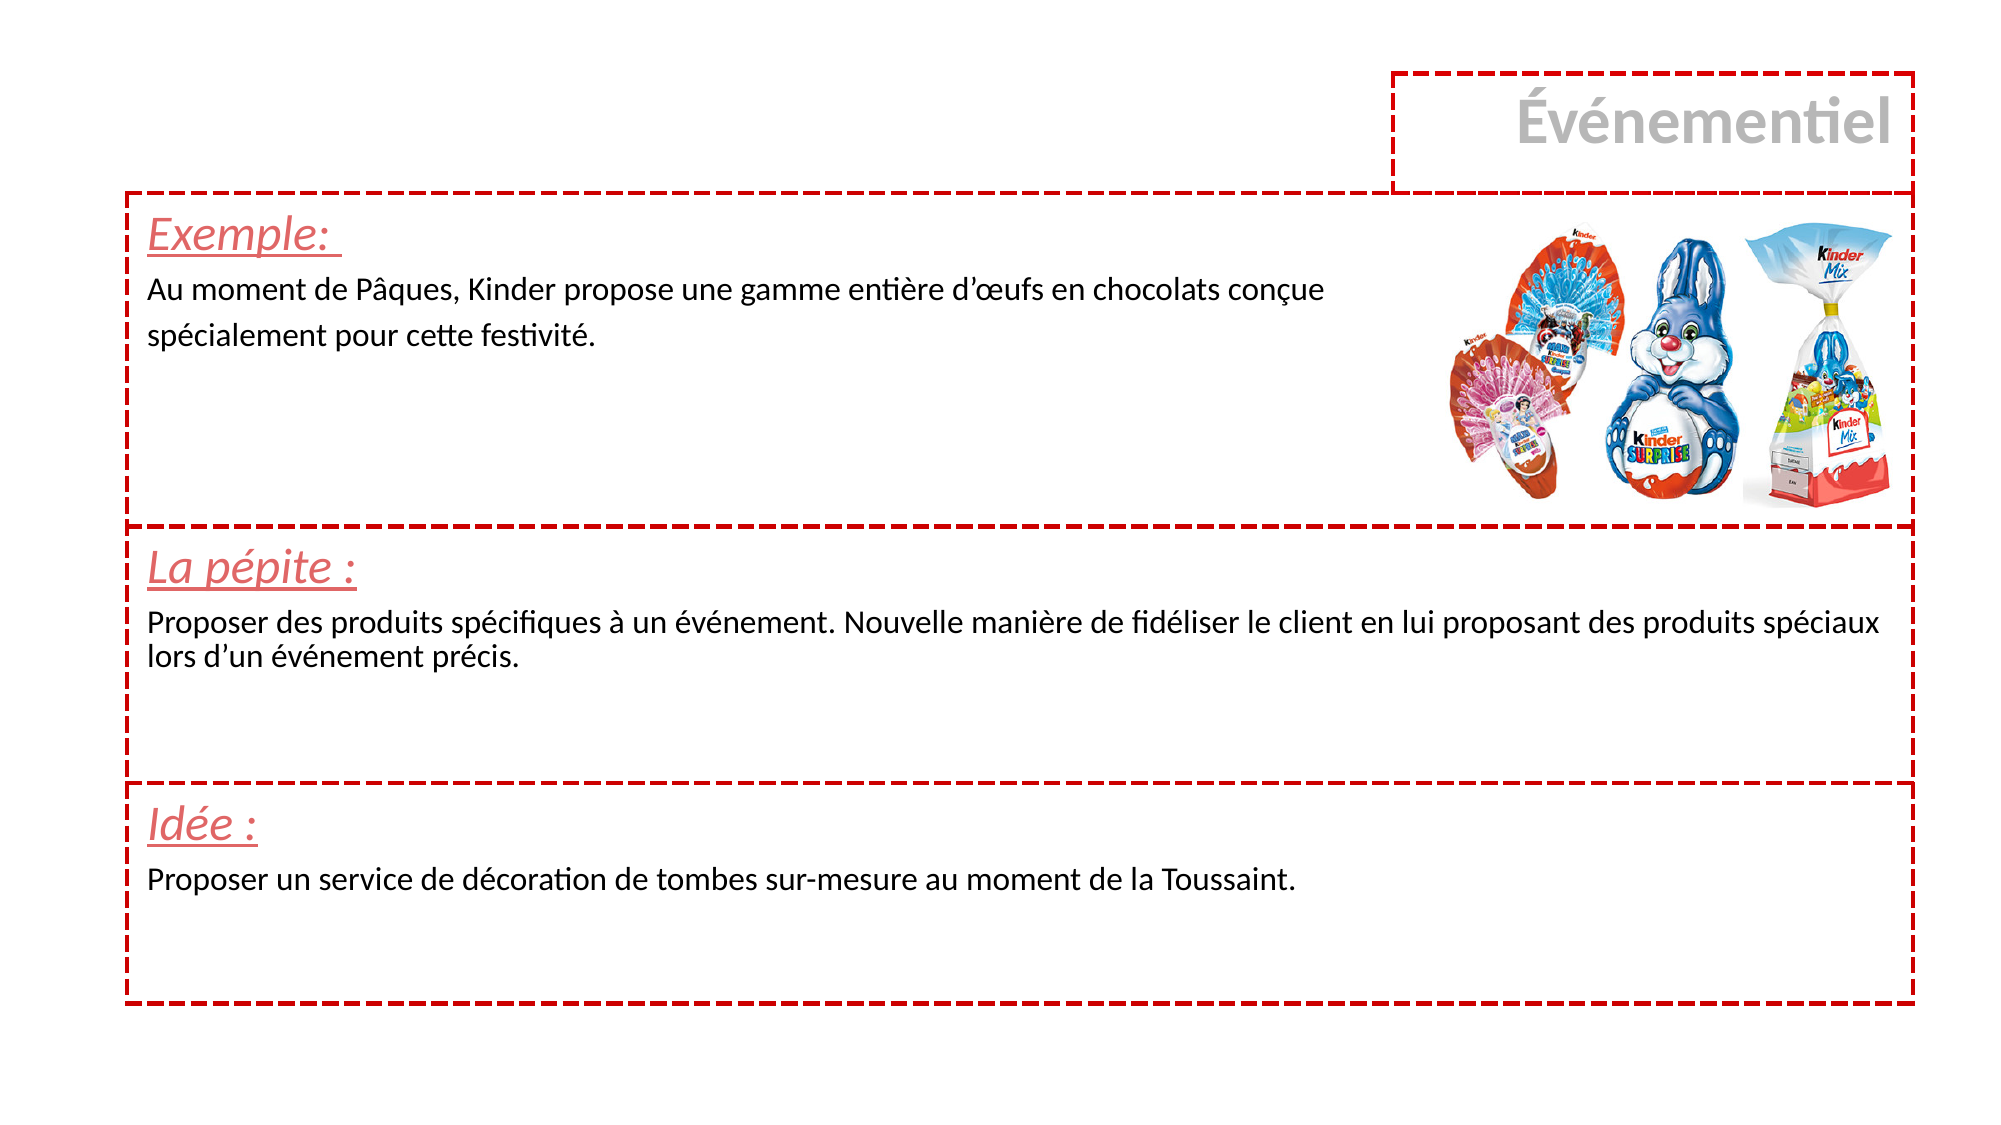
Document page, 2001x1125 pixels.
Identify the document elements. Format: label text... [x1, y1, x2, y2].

table_header Événementiel [1393, 73, 1913, 193]
table_cell La pépite : Proposer des produits spécifiques à un événement. Nouvelle manière de fidéliser le client en lui proposant des produits spéciaux lors d’un événement précis. [127, 527, 1913, 783]
table_cell Idée : Proposer un service de décoration de tombes sur-mesure au moment de la Toussaint. [127, 783, 1913, 1004]
table_header Exemple: Au moment de Pâques, Kinder propose une gamme entière d’œufs en chocolats conçue spécialement pour cette festivité. [127, 193, 1913, 527]
picture [1445, 222, 1894, 509]
